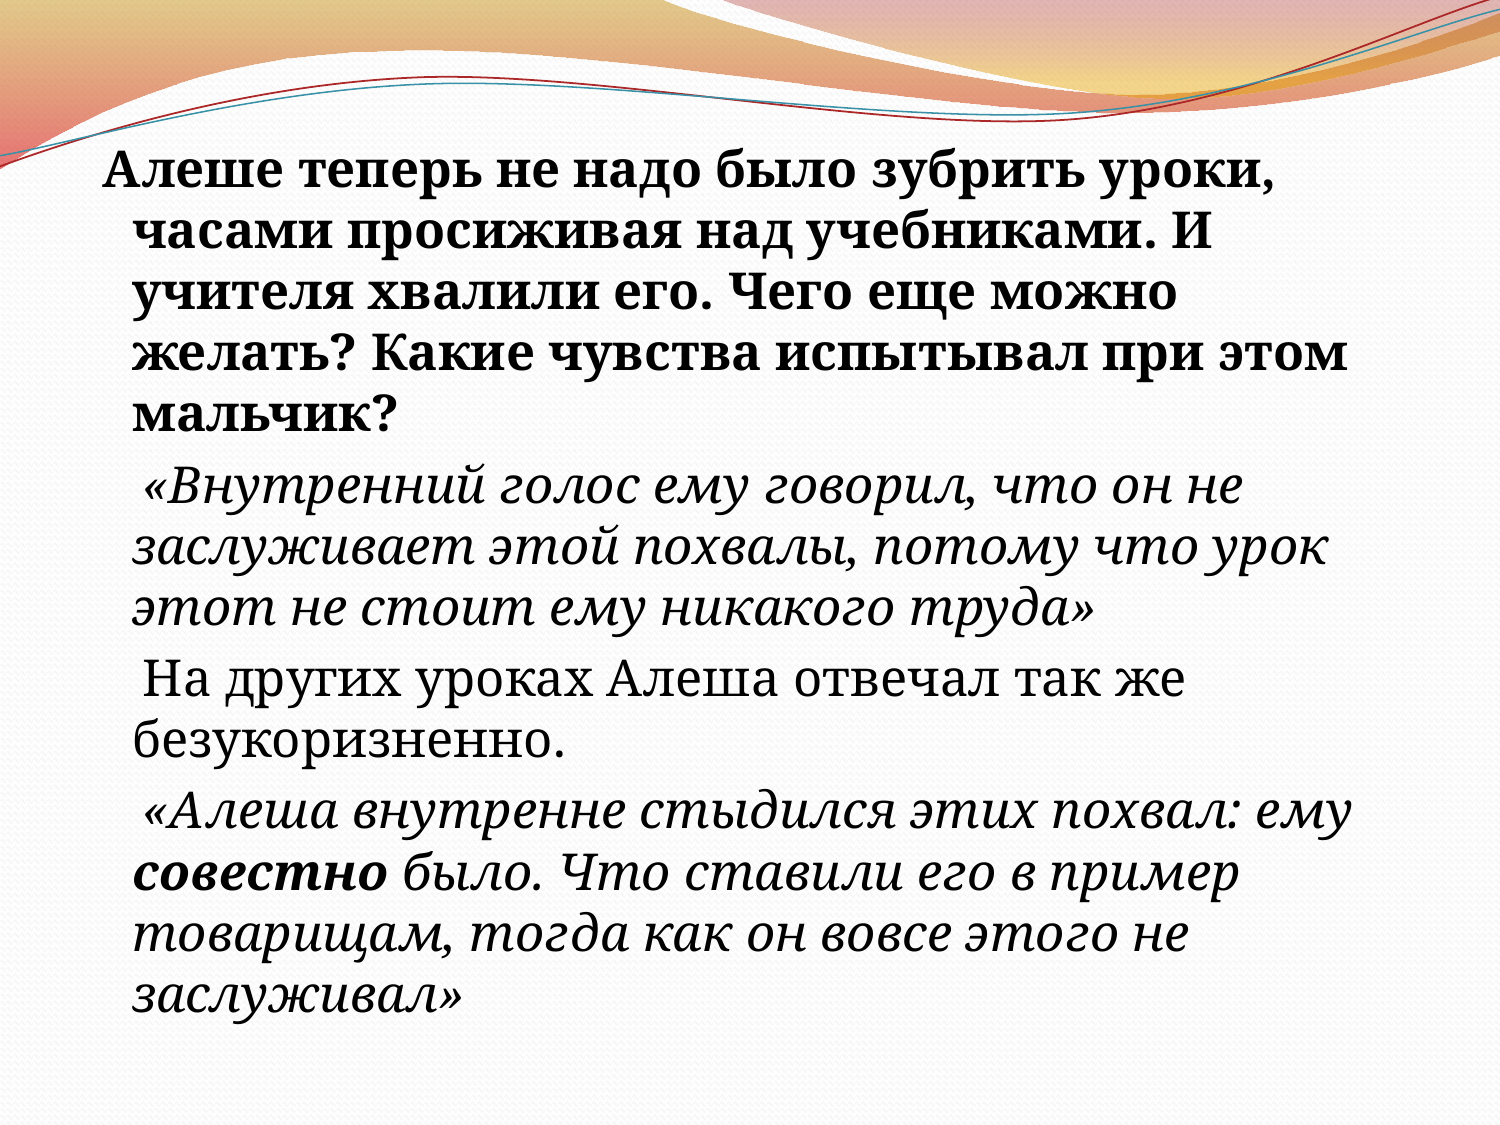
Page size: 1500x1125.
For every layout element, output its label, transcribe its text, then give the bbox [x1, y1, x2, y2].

list Алеше теперь не надо было зубрить уроки, часами просиживая над учебниками. И учителя хвалили его. Чего еще можно желать? Какие чувства испытывал при этом мальчик? «Внутренний голос ему говорил, что он не заслуживает этой похвалы, потому что урок этот не стоит ему никакого труда» На других уроках Алеша отвечал так же безукоризненно. «Алеша внутренне стыдился этих похвал: ему совестно было. Что ставили его в пример товарищам, тогда как он вовсе этого не заслуживал» [75, 128, 1425, 1038]
